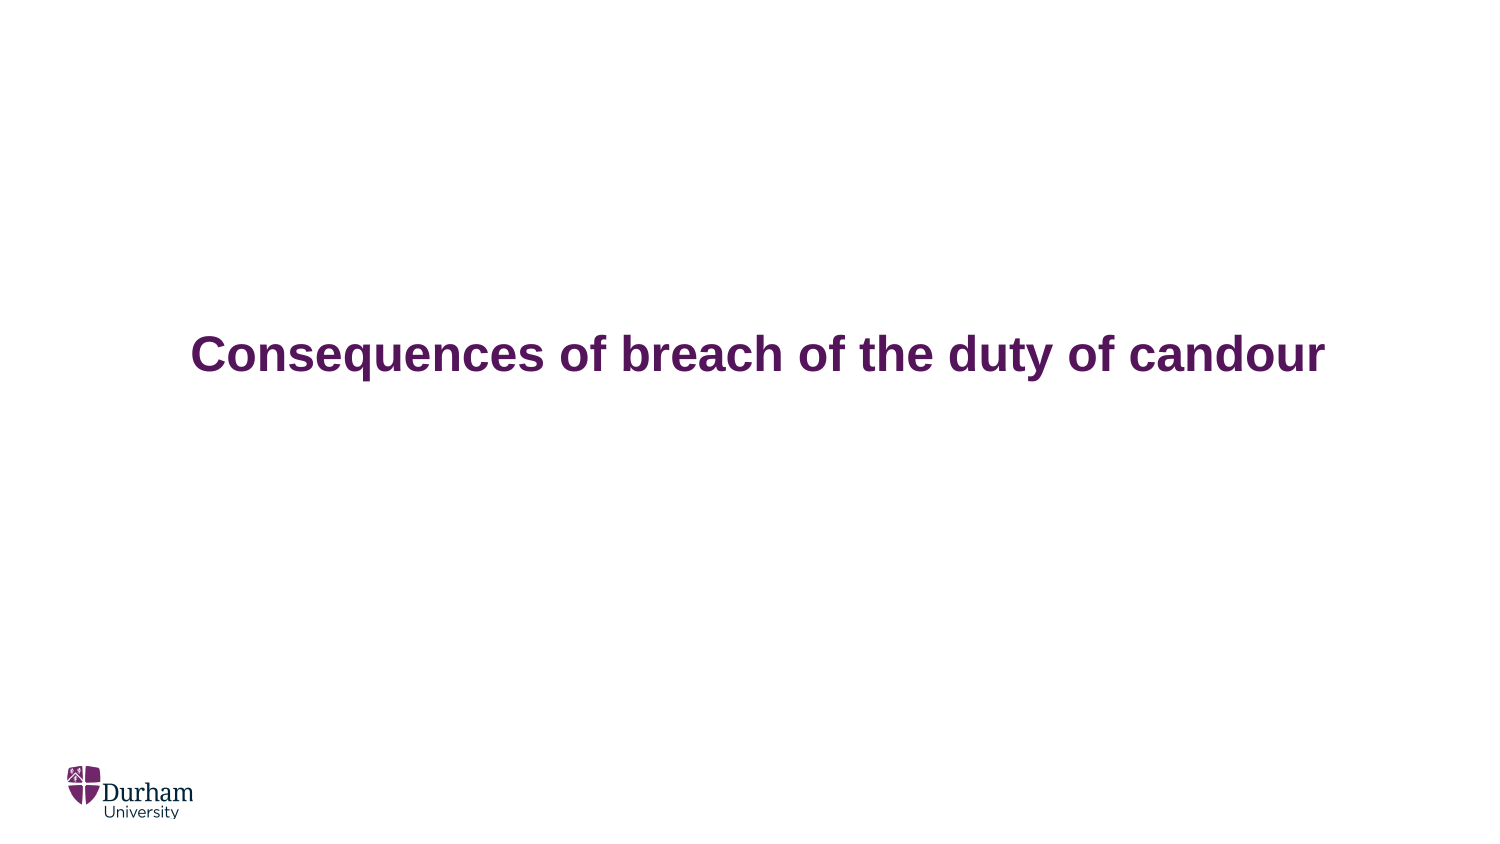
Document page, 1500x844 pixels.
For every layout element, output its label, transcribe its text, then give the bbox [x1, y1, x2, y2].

title Consequences of breach of the duty of candour [190, 321, 1487, 462]
